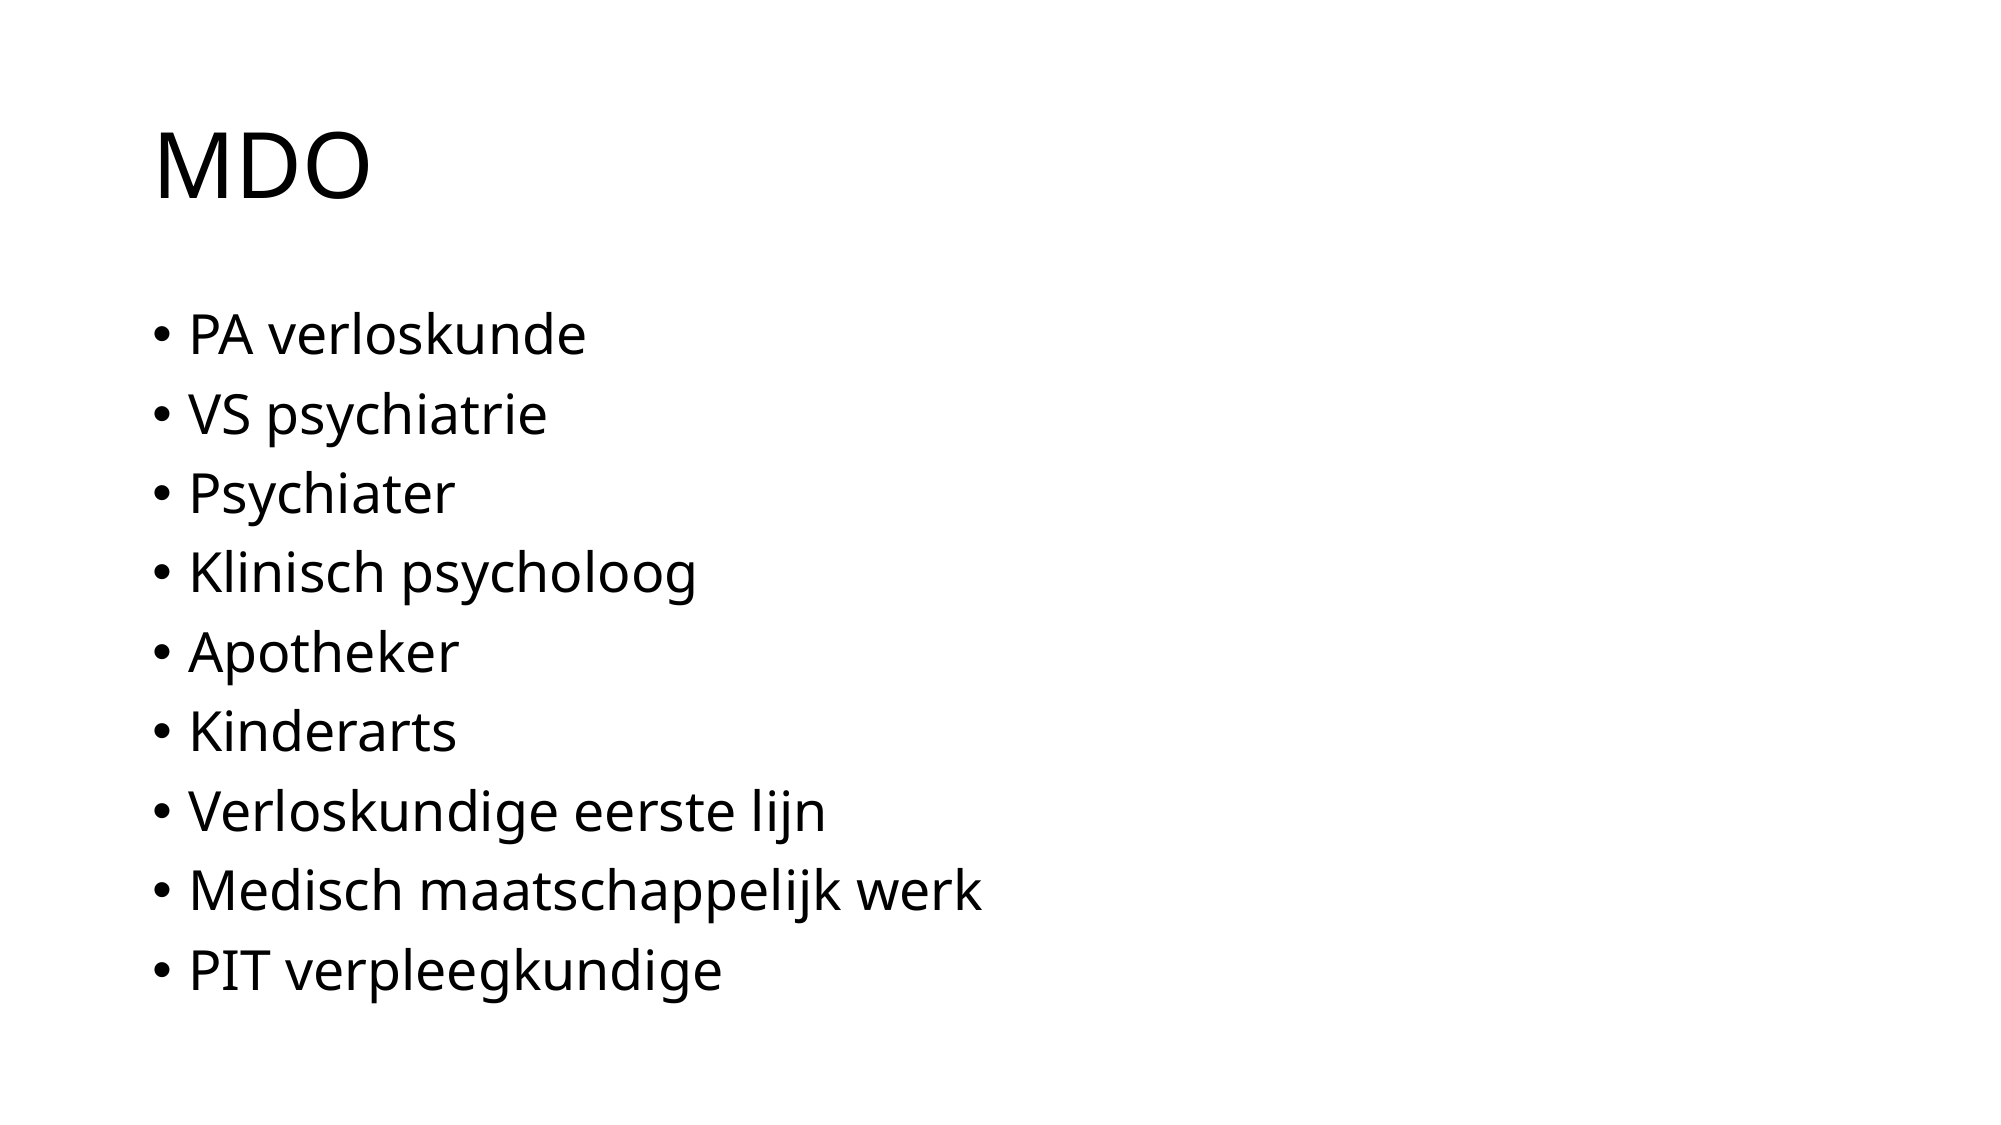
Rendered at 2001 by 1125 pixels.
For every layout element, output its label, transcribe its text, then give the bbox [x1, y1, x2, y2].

title MDO [137, 59, 1863, 278]
list PA verloskunde VS psychiatrie Psychiater Klinisch psycholoog Apotheker Kinderarts Verloskundige eerste lijn Medisch maatschappelijk werk PIT verpleegkundige [137, 299, 1863, 1014]
